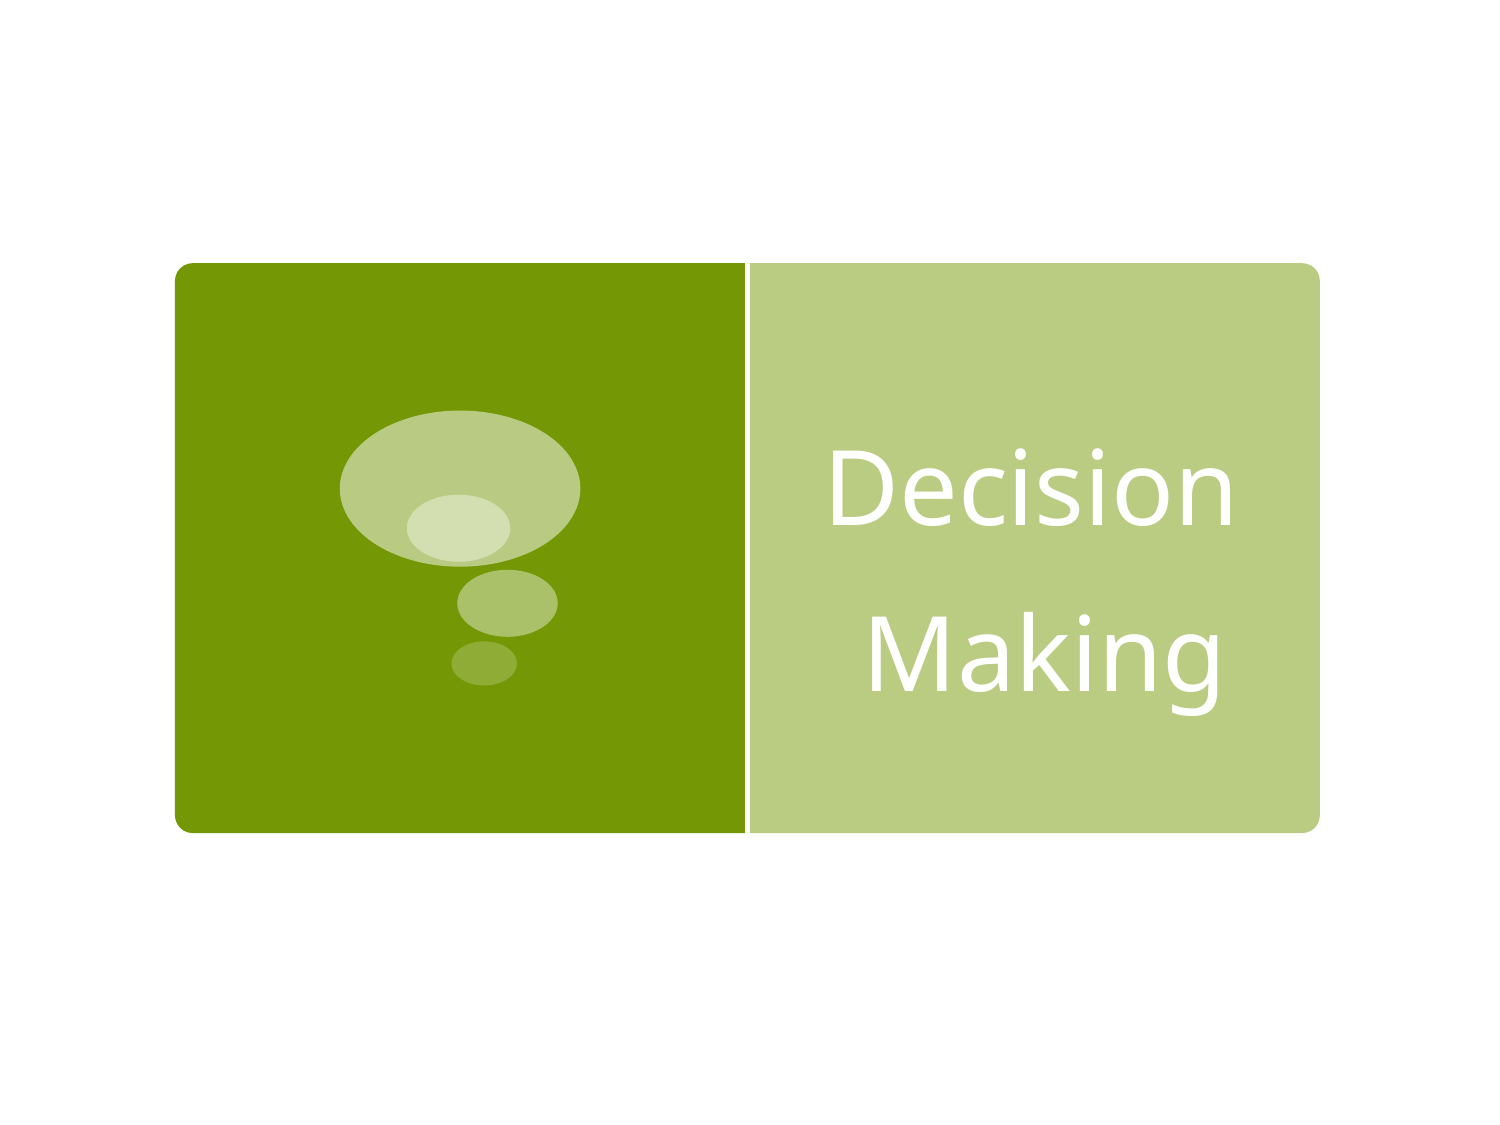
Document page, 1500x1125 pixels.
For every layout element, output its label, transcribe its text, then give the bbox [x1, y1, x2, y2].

title Decision Making [762, 350, 1300, 713]
